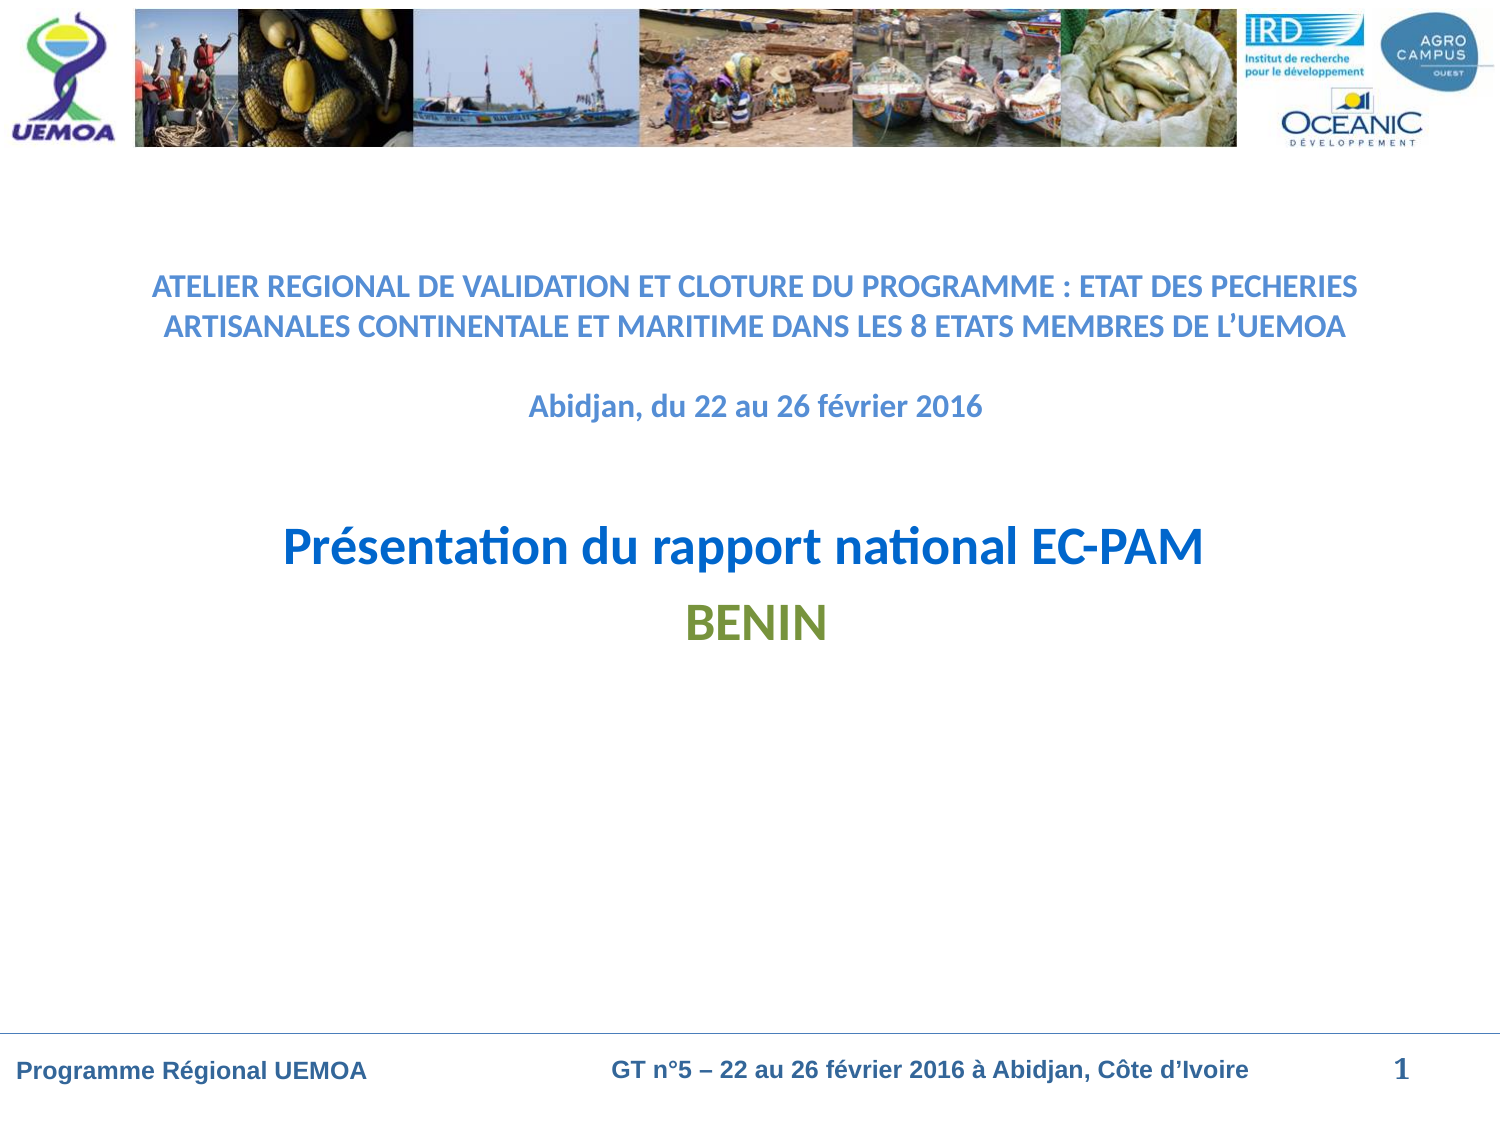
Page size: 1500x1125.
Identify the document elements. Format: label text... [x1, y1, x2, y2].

footer Programme Régional UEMOA [1, 1046, 616, 1107]
title ATELIER REGIONAL DE VALIDATION ET CLOTURE DU PROGRAMME : ETAT DES PECHERIES ARTISANALES CONTINENTALE ET MARITIME DANS LES 8 ETATS MEMBRES DE L’UEMOA Abidjan, du 22 au 26 février 2016 [88, 184, 1424, 504]
list Présentation du rapport national EC-PAM BENIN [88, 503, 1425, 764]
picture [4, 8, 1495, 148]
slide_number GT n°5 – 22 au 26 février 2016 à Abidjan, Côte d’Ivoire [596, 1045, 1376, 1106]
slide_number 1 [1316, 1042, 1425, 1103]
